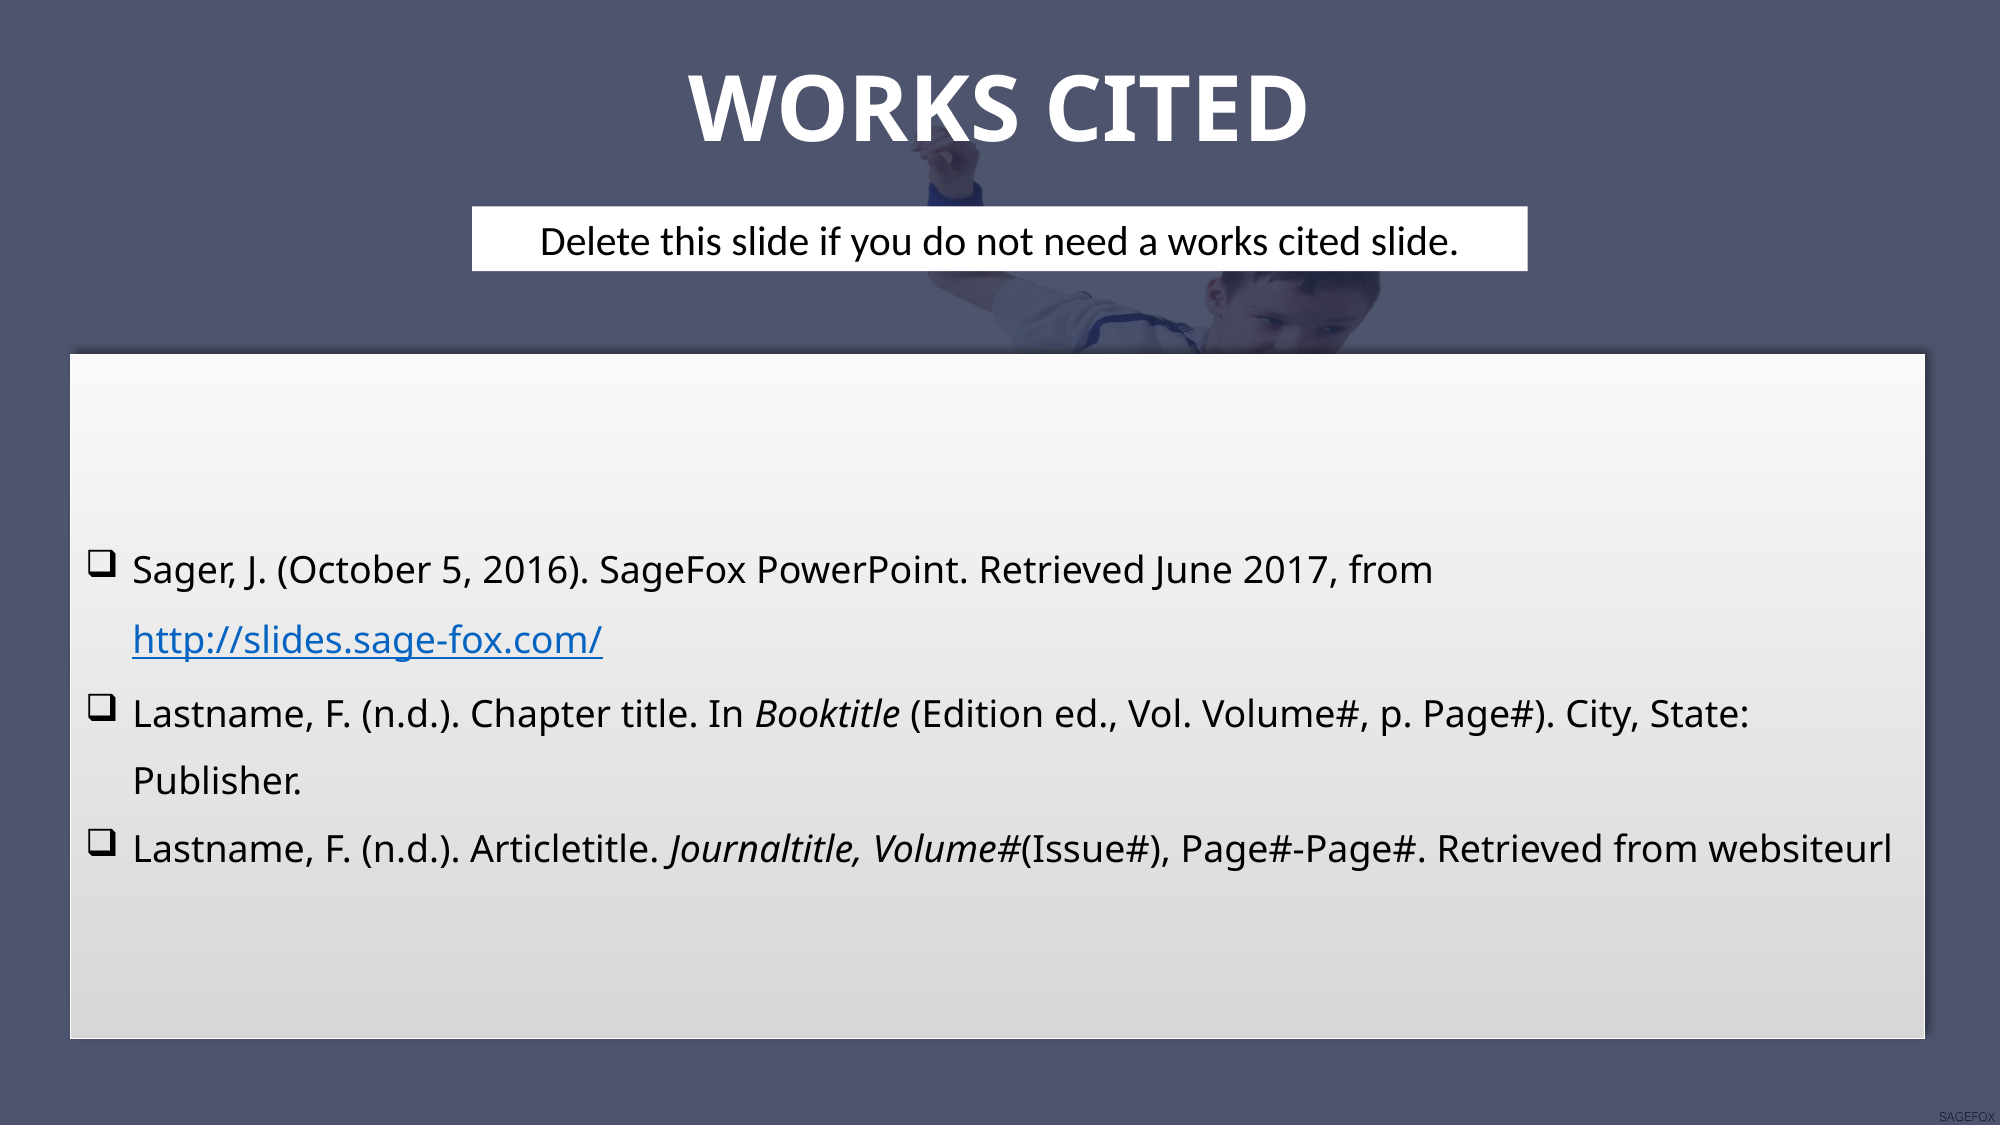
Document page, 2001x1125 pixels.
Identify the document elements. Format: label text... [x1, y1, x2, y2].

text_box Delete this slide if you do not need a works cited slide. [472, 206, 1528, 272]
text_box WORKS CITED [548, 42, 1452, 167]
text_box Sager, J. (October 5, 2016). SageFox PowerPoint. Retrieved June 2017, from http://slides.sage-fox.com/ Lastname, F. (n.d.). Chapter title. In Booktitle (Edition ed., Vol. Volume#, p. Page#). City, State: Publisher. Lastname, F. (n.d.). Articletitle. Journaltitle, Volume#(Issue#), Page#-Page#. Retrieved from websiteurl [70, 354, 1925, 1039]
